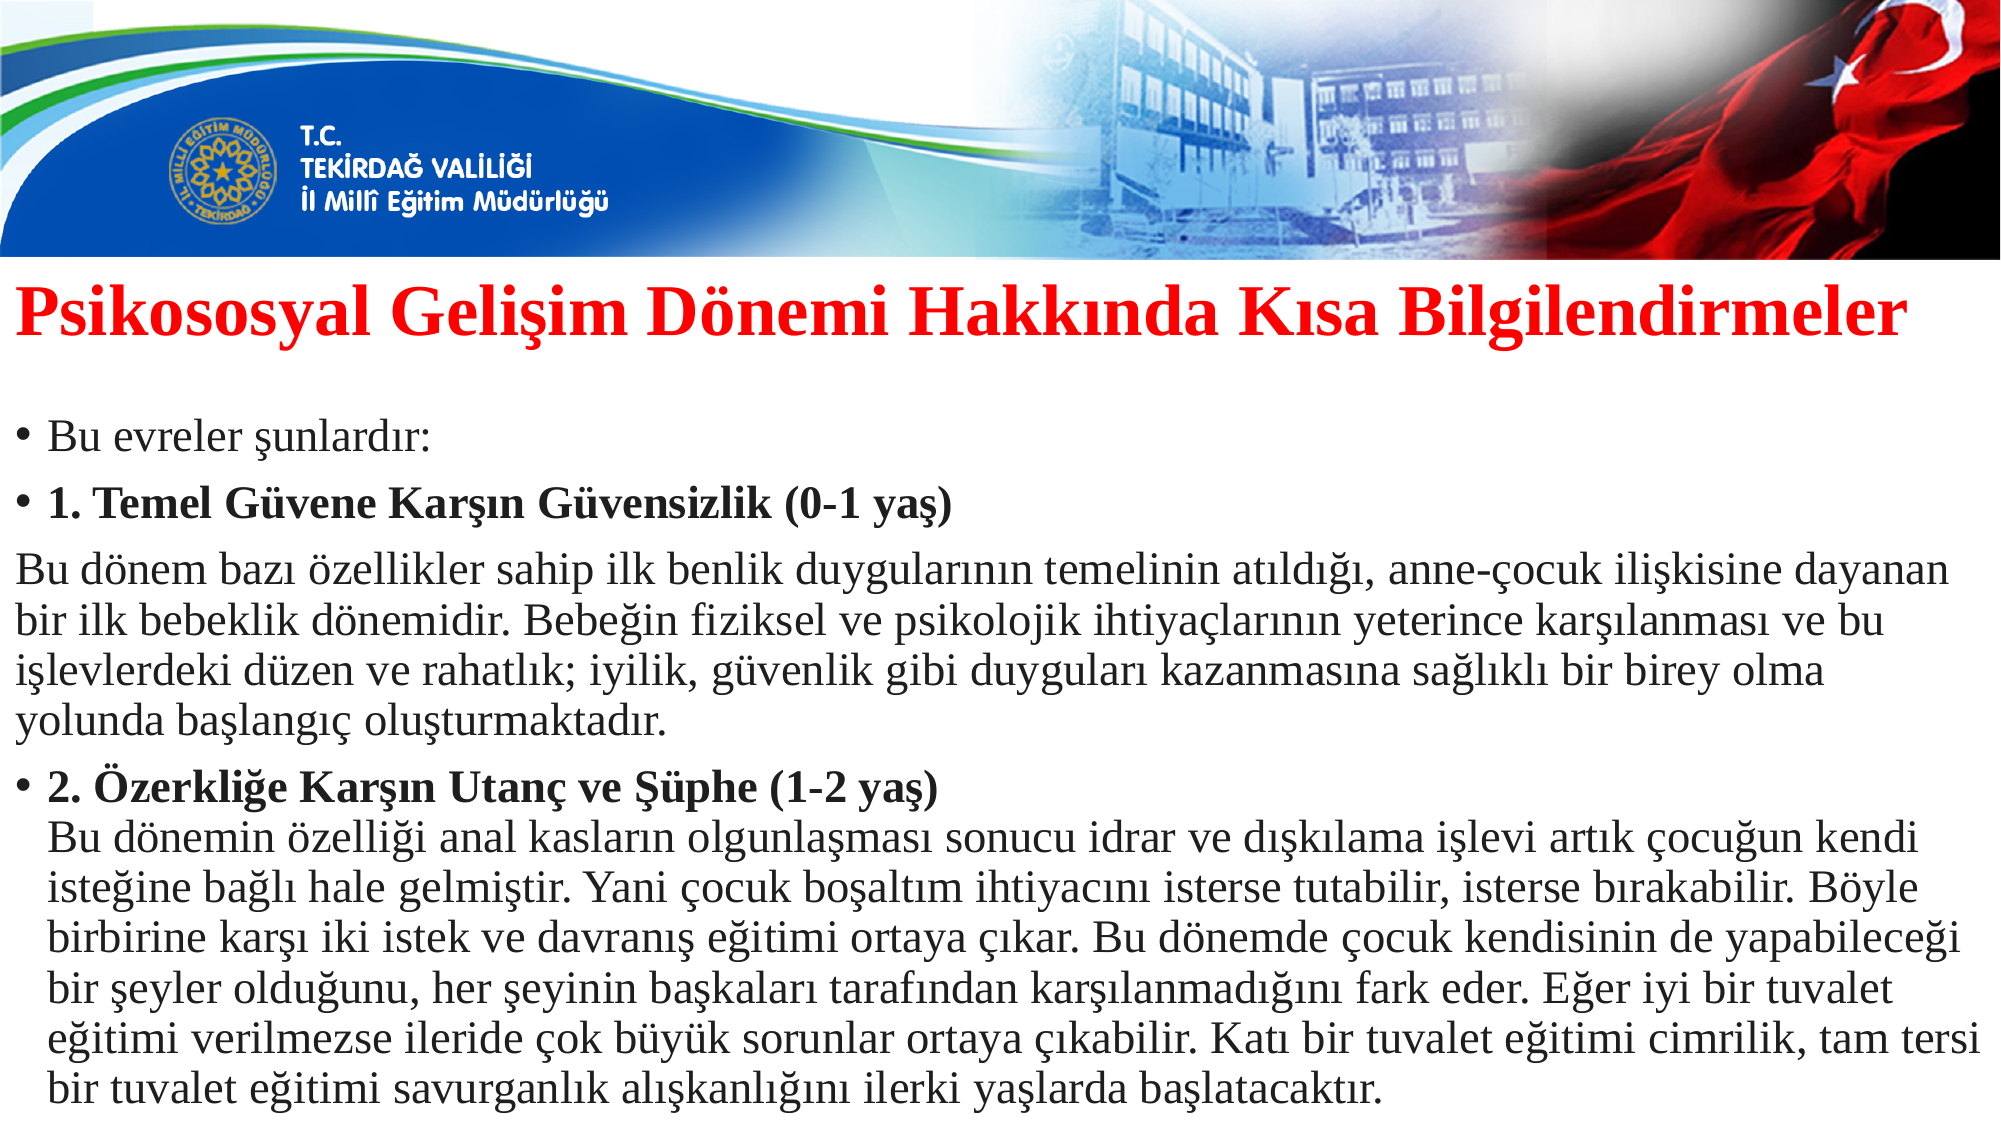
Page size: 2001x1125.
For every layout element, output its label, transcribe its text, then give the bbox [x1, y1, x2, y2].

title Psikososyal Gelişim Dönemi Hakkında Kısa Bilgilendirmeler [0, 233, 2000, 390]
list Bu evreler şunlardır: 1. Temel Güvene Karşın Güvensizlik (0-1 yaş) Bu dönem bazı özellikler sahip ilk benlik duygularının temelinin atıldığı, anne-çocuk ilişkisine dayanan bir ilk bebeklik dönemidir. Bebeğin fiziksel ve psikolojik ihtiyaçlarının yeterince karşılanması ve bu işlevlerdeki düzen ve rahatlık; iyilik, güvenlik gibi duyguları kazanmasına sağlıklı bir birey olma yolunda başlangıç oluşturmaktadır. 2. Özerkliğe Karşın Utanç ve Şüphe (1-2 yaş) Bu dönemin özelliği anal kasların olgunlaşması sonucu idrar ve dışkılama işlevi artık çocuğun kendi isteğine bağlı hale gelmiştir. Yani çocuk boşaltım ihtiyacını isterse tutabilir, isterse bırakabilir. Böyle birbirine karşı iki istek ve davranış eğitimi ortaya çıkar. Bu dönemde çocuk kendisinin de yapabileceği bir şeyler olduğunu, her şeyinin başkaları tarafından karşılanmadığını fark eder. Eğer iyi bir tuvalet eğitimi verilmezse ileride çok büyük sorunlar ortaya çıkabilir. Katı bir tuvalet eğitimi cimrilik, tam tersi bir tuvalet eğitimi savurganlık alışkanlığını ilerki yaşlarda başlatacaktır. [0, 403, 2000, 1125]
picture [0, 0, 2001, 1125]
